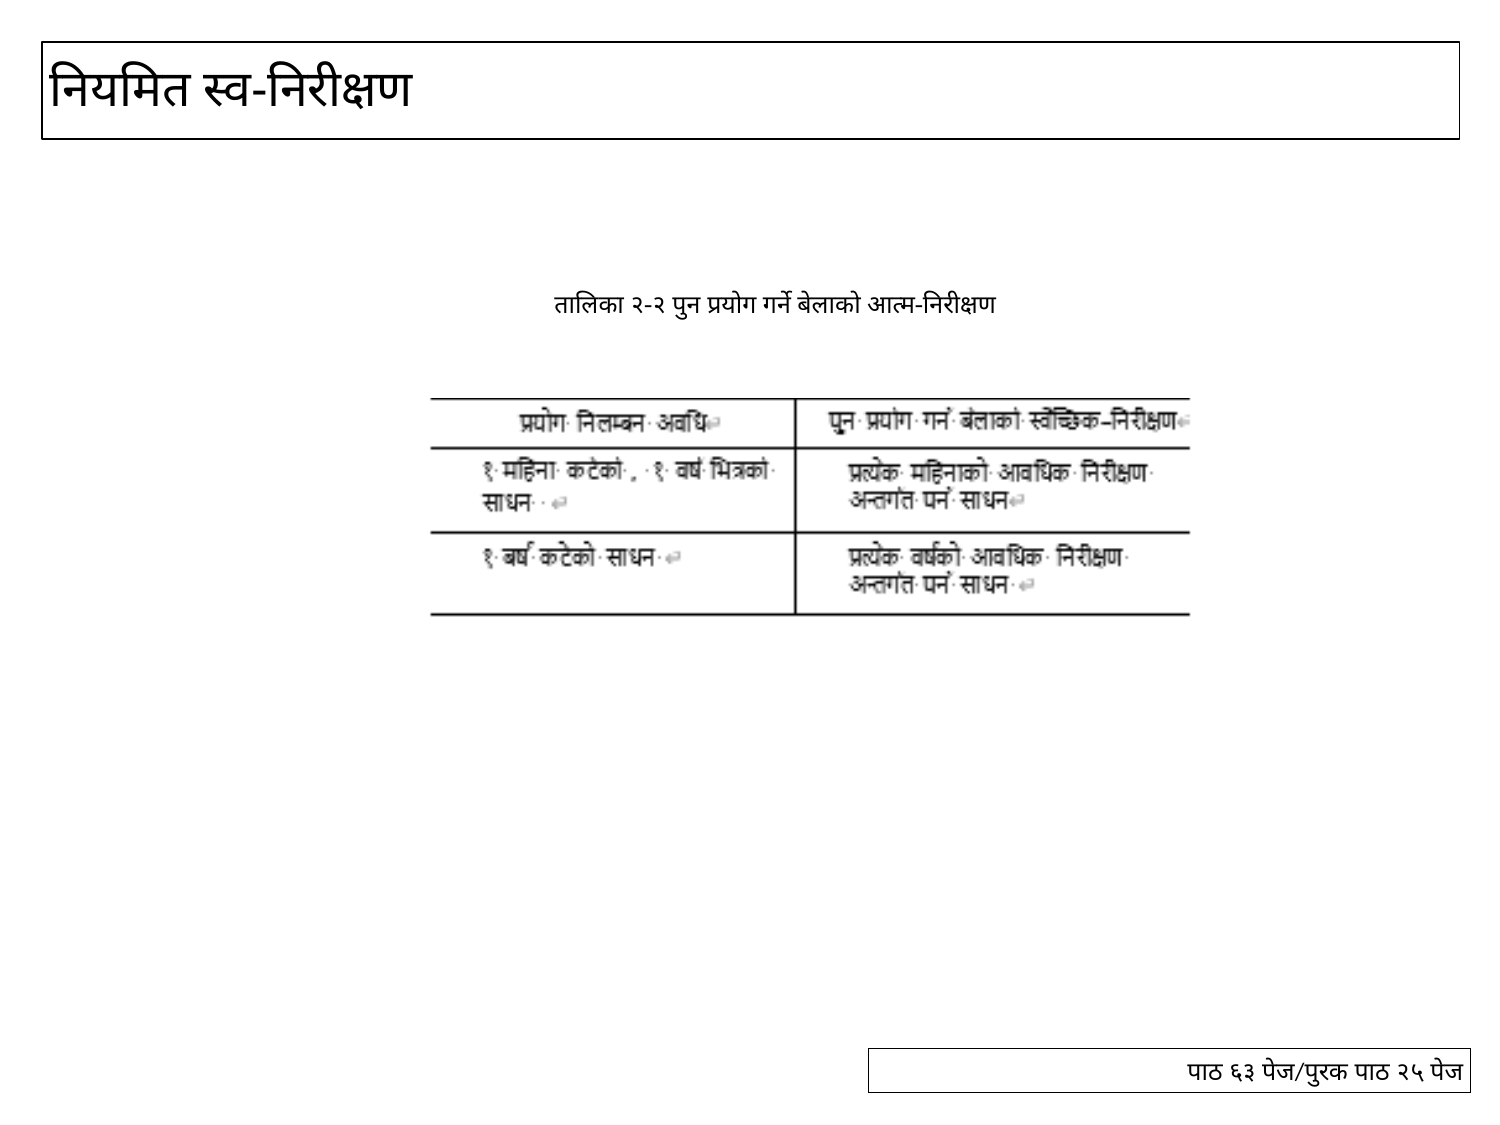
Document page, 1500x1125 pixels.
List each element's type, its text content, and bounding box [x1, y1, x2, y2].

text_box तालिका २-२ पुन प्रयोग गर्ने बेलाको आत्म-निरीक्षण [502, 281, 1048, 326]
picture [423, 398, 1194, 620]
title नियमित स्व-निरीक्षण [41, 41, 1460, 140]
text_box पाठ ६३ पेज/पुरक पाठ २५ पेज [868, 1048, 1471, 1093]
